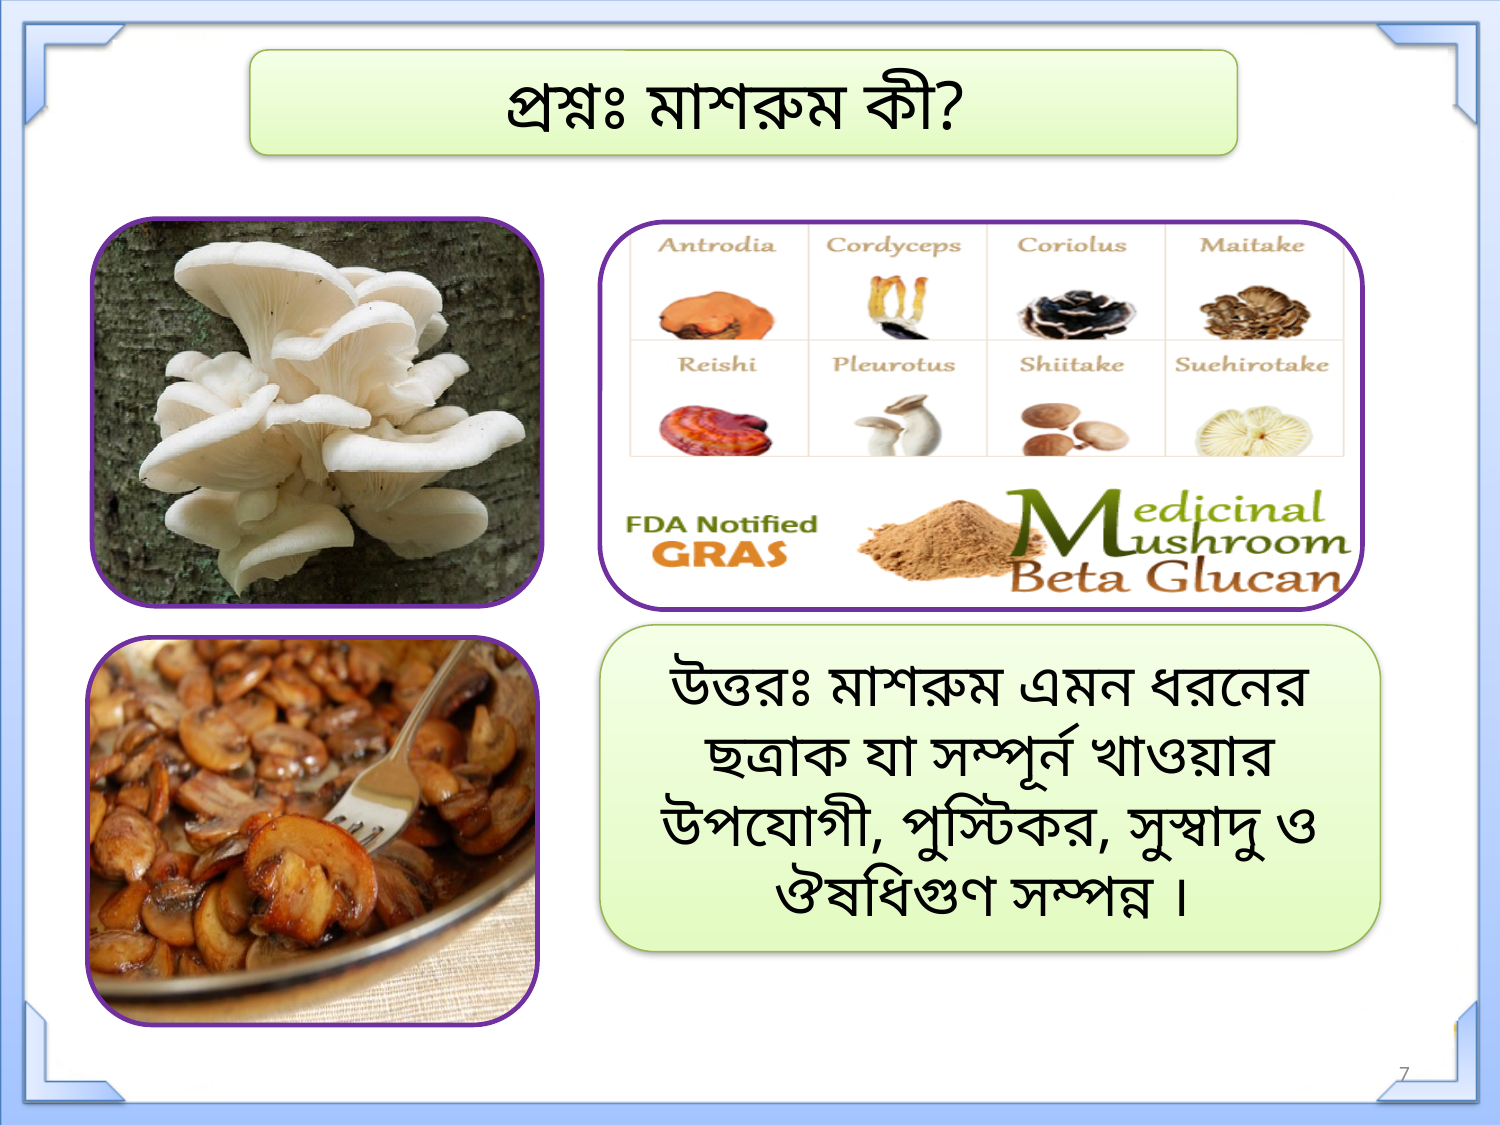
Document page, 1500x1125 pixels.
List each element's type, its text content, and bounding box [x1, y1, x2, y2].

text_box উত্তরঃ মাশরুম এমন ধরনের ছত্রাক যা সম্পূর্ন খাওয়ার উপযোগী, পুস্টিকর, সুস্বাদু ও ঔষধিগুণ সম্পন্ন । [599, 624, 1382, 953]
text_box প্রশ্নঃ মাশরুম কী? [249, 49, 1239, 156]
slide_number 7 [1074, 1042, 1425, 1103]
picture [0, 0, 1500, 1125]
